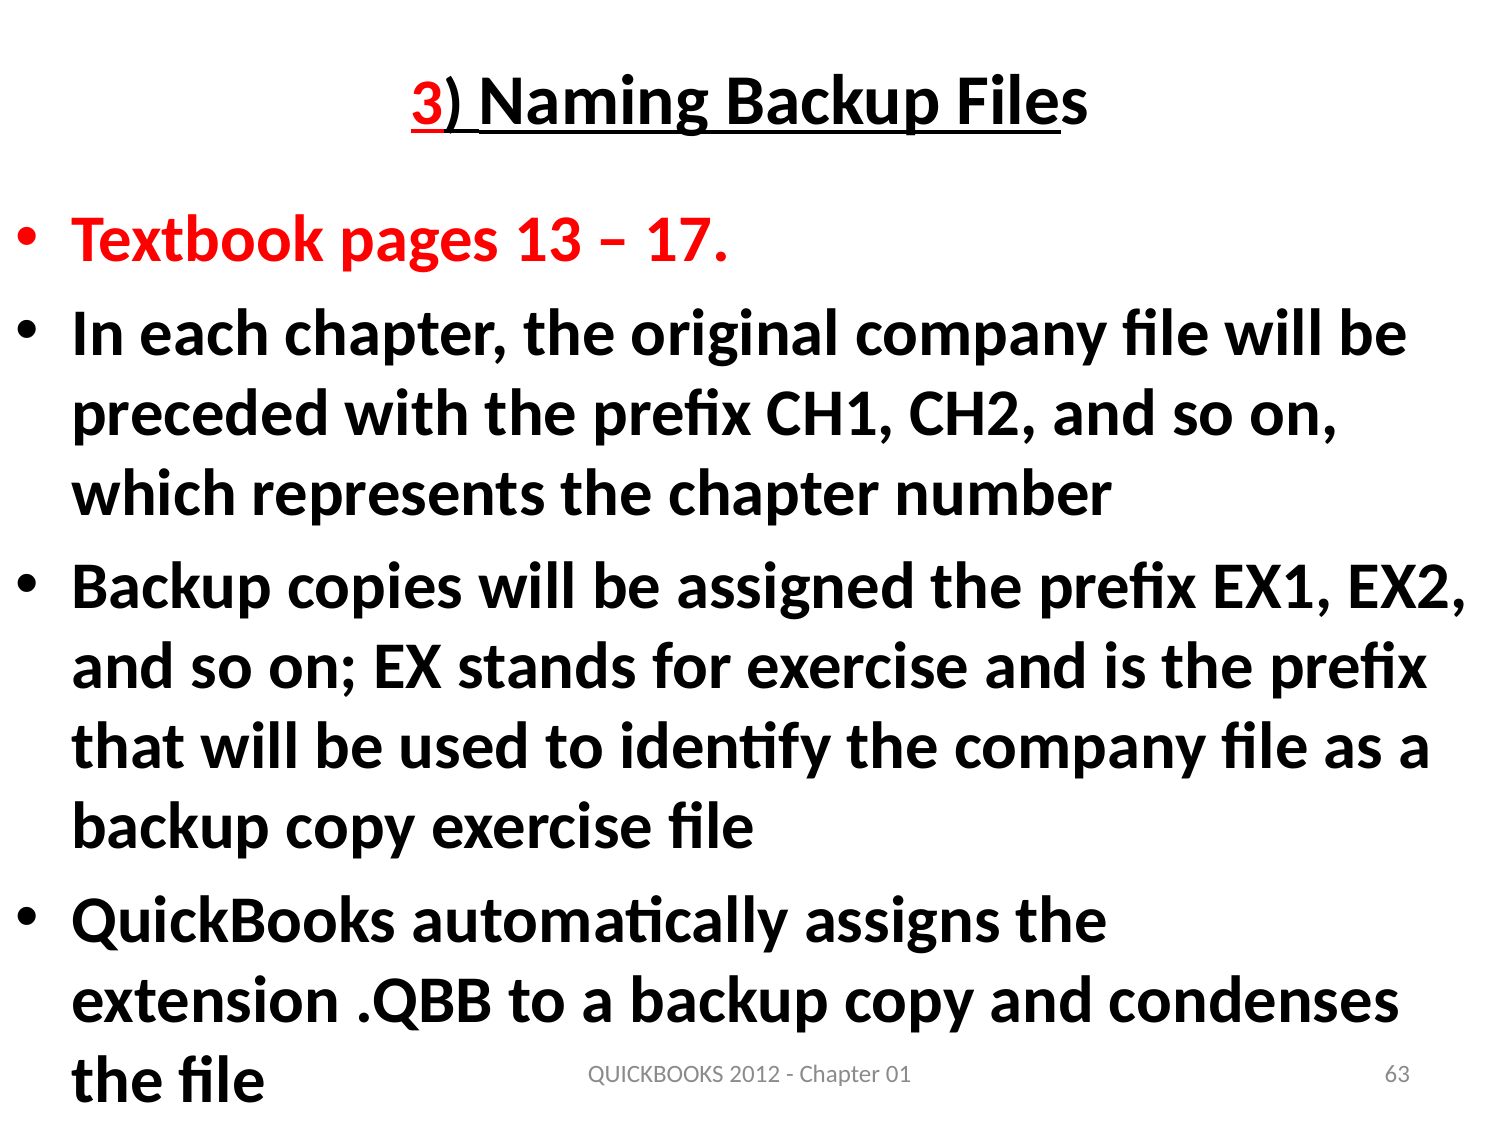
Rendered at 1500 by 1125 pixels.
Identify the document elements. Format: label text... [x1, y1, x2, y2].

footer QUICKBOOKS 2012 - Chapter 01 [512, 1042, 988, 1103]
list Textbook pages 13 – 17. In each chapter, the original company file will be preceded with the prefix CH1, CH2, and so on, which represents the chapter number Backup copies will be assigned the prefix EX1, EX2, and so on; EX stands for exercise and is the prefix that will be used to identify the company file as a backup copy exercise file QuickBooks automatically assigns the extension .QBB to a backup copy and condenses the file [0, 187, 1500, 1125]
title 3) Naming Backup Files [75, 45, 1425, 187]
slide_number 63 [1074, 1042, 1425, 1103]
